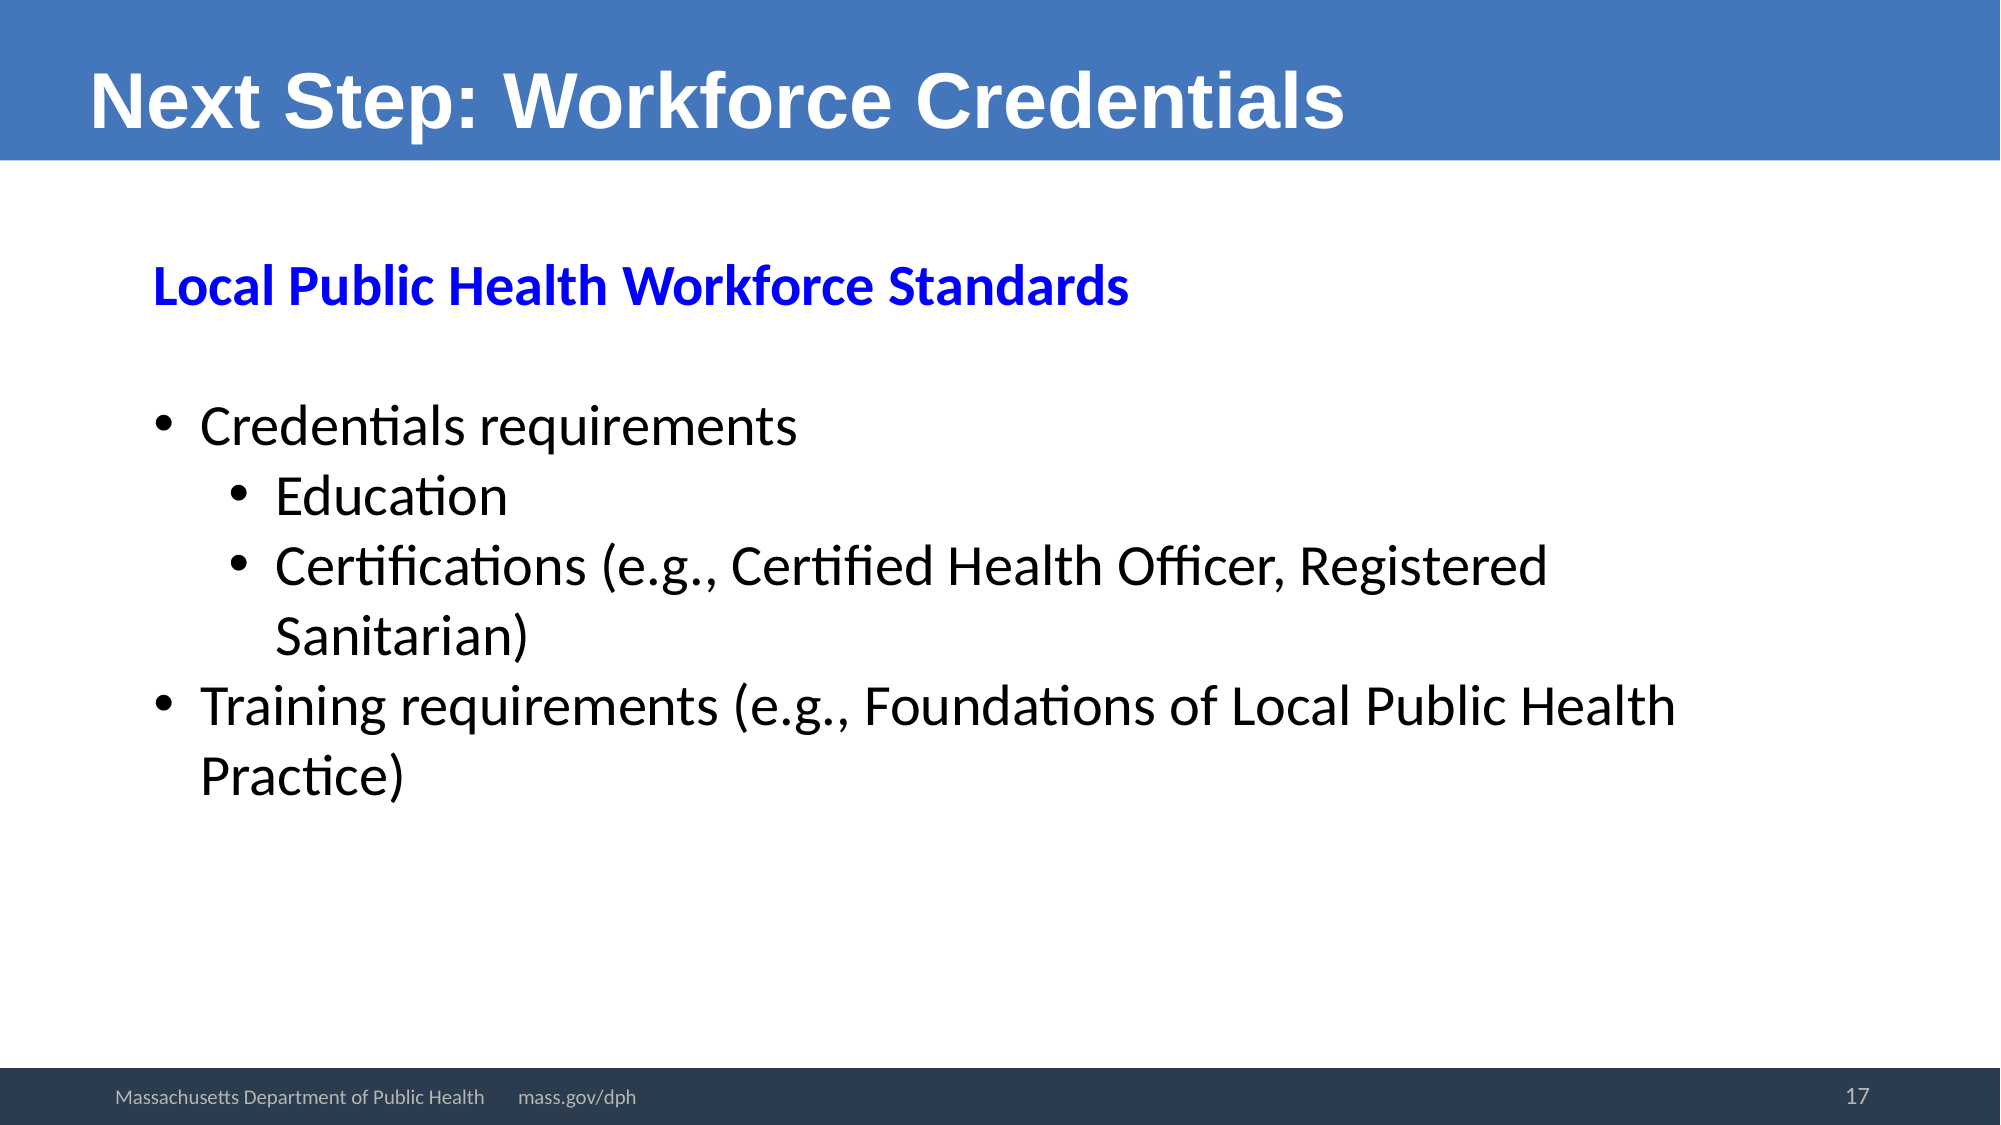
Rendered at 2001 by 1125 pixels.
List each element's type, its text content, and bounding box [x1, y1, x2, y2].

text_box [74, 236, 1886, 980]
slide_number 17 [1436, 1065, 1886, 1125]
footer Massachusetts Department of Public Health mass.gov/dph [100, 1068, 727, 1124]
text_box Local Public Health Workforce Standards Credentials requirements Education Certifications (e.g., Certified Health Officer, Registered Sanitarian) Training requirements (e.g., Foundations of Local Public Health Practice) [138, 239, 1825, 815]
text_box Next Step: Workforce Credentials [75, 41, 1886, 152]
